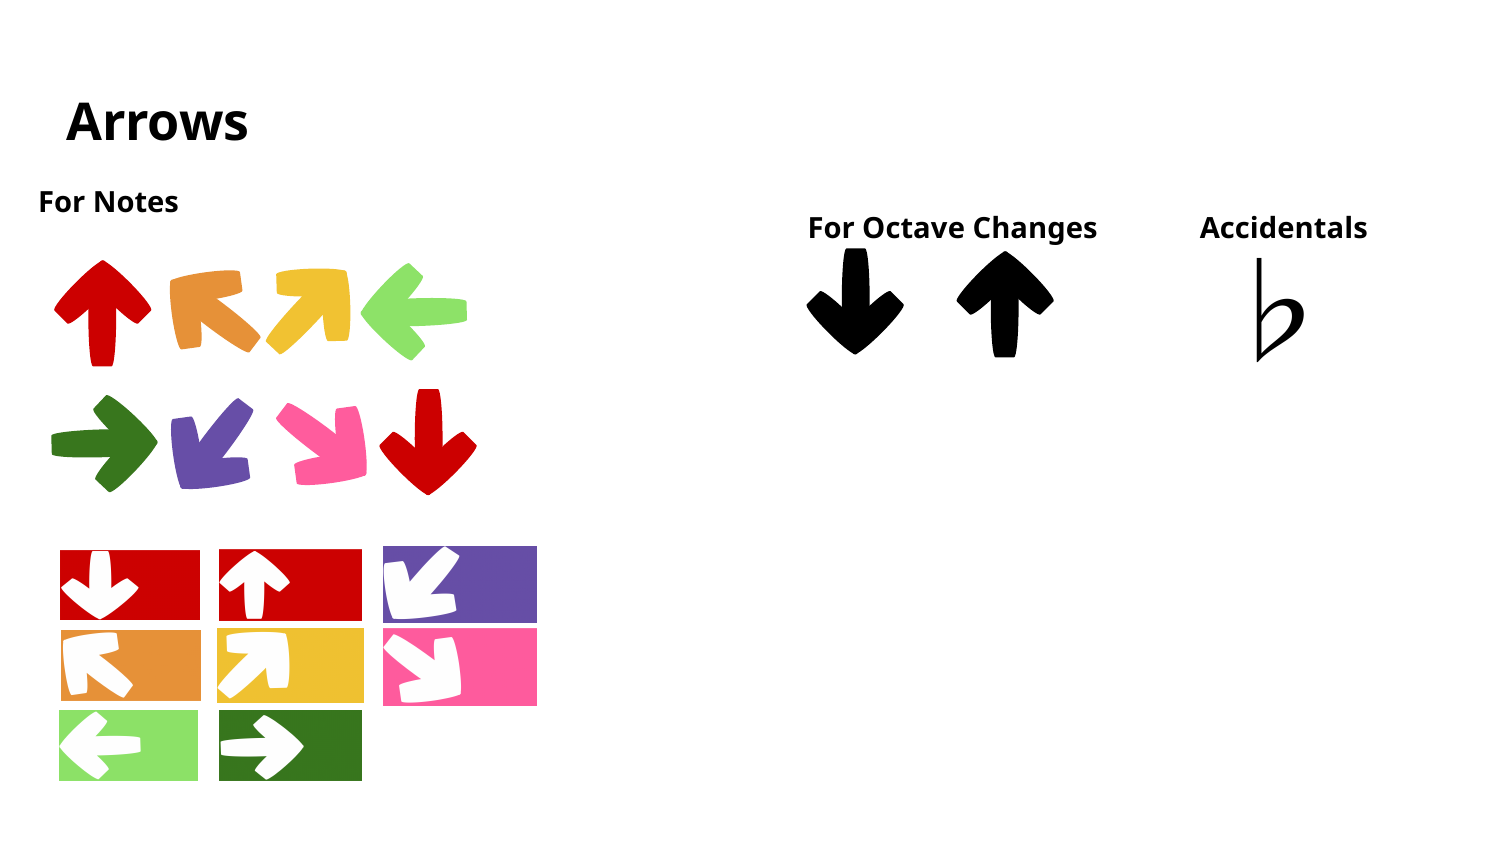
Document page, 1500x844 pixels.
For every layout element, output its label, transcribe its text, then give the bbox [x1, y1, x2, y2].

title Arrows [51, 72, 1449, 167]
list For Octave Changes [792, 189, 1184, 750]
picture [60, 549, 200, 620]
text_box For Notes [23, 163, 680, 724]
picture [382, 546, 537, 624]
text_box Accidentals [1184, 188, 1500, 750]
picture [59, 710, 199, 781]
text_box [167, 395, 257, 493]
picture [216, 628, 365, 703]
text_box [803, 248, 908, 358]
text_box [357, 259, 468, 364]
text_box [50, 391, 161, 496]
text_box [272, 399, 370, 489]
picture [1210, 251, 1332, 373]
picture [219, 549, 362, 621]
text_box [953, 248, 1058, 358]
picture [219, 709, 362, 782]
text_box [262, 266, 352, 358]
picture [382, 628, 537, 706]
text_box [166, 267, 259, 357]
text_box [376, 388, 480, 499]
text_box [50, 257, 155, 367]
picture [61, 630, 201, 701]
